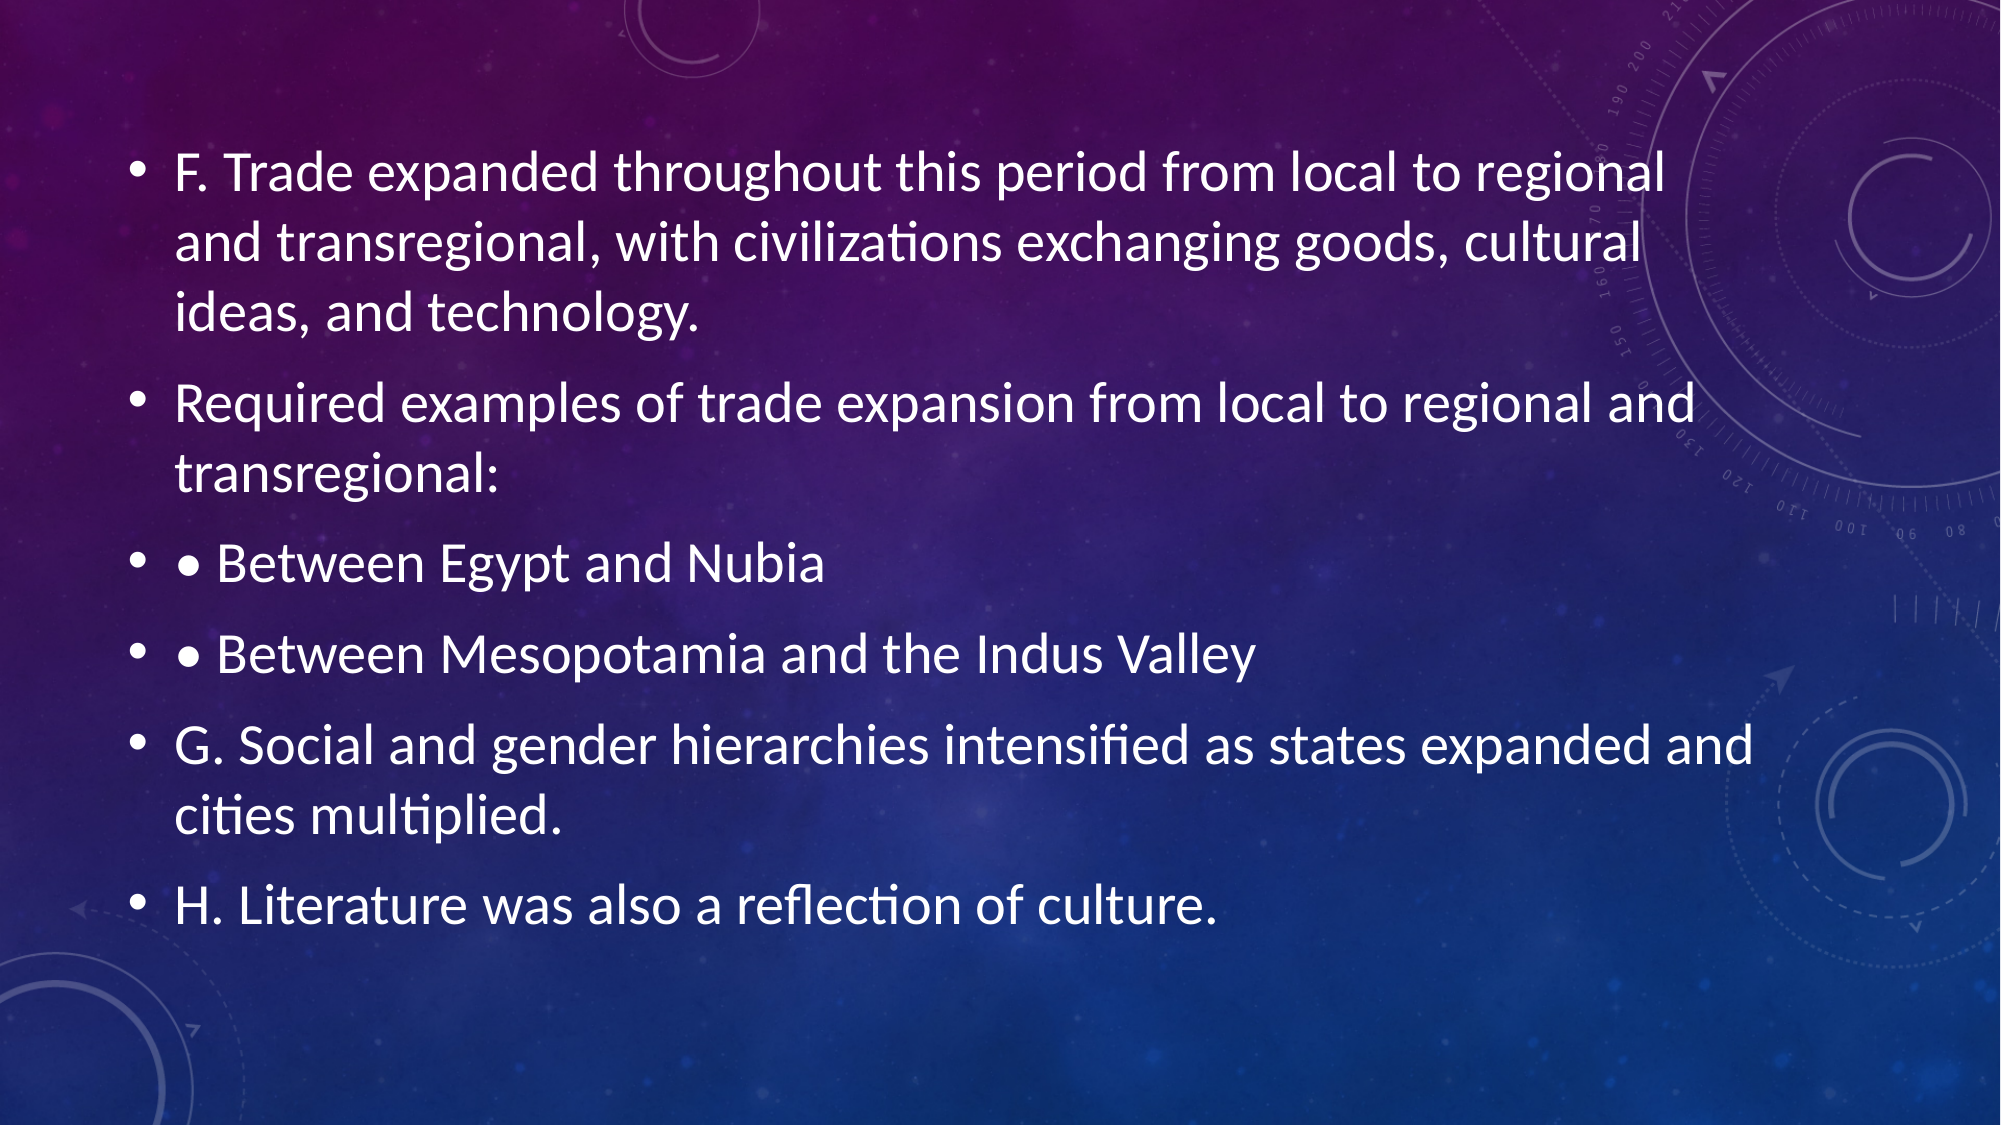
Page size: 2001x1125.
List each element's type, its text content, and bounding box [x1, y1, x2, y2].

picture [0, 0, 2001, 1125]
list F. Trade expanded throughout this period from local to regional and transregional, with civilizations exchanging goods, cultural ideas, and technology. Required examples of trade expansion from local to regional and transregional: • Between Egypt and Nubia • Between Mesopotamia and the Indus Valley G. Social and gender hierarchies intensified as states expanded and cities multiplied. H. Literature was also a reflection of culture. [112, 120, 1775, 950]
